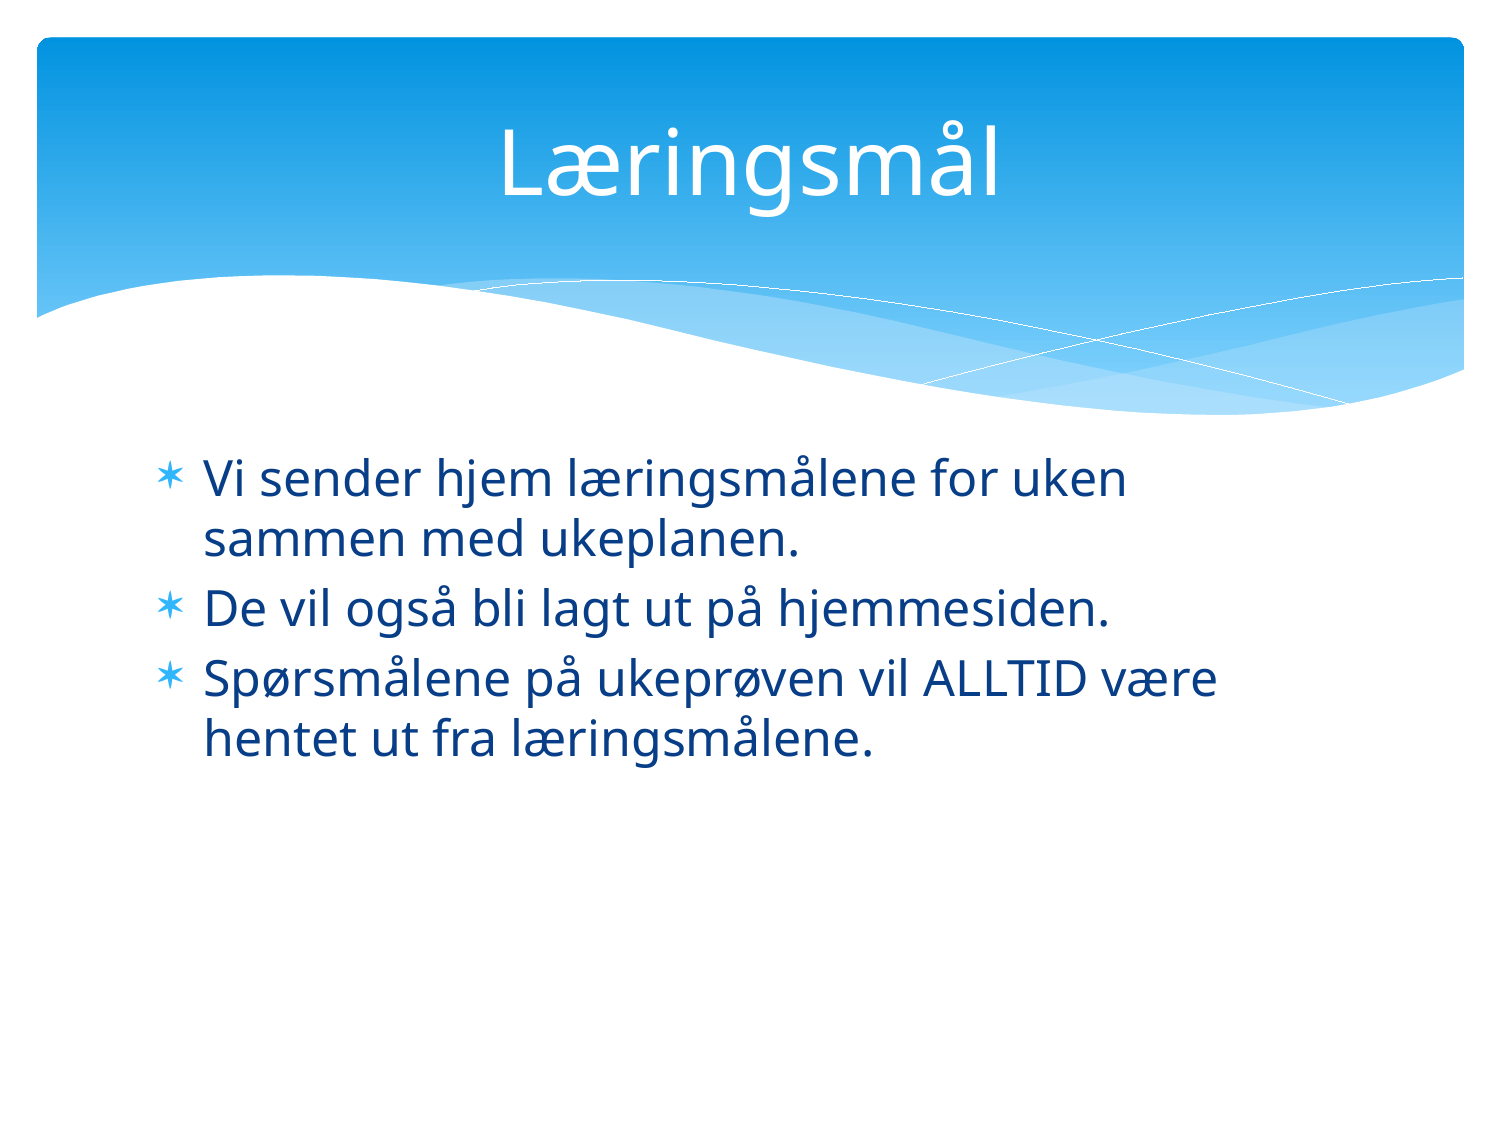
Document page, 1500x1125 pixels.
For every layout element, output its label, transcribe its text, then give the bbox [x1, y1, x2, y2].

list Vi sender hjem læringsmålene for uken sammen med ukeplanen. De vil også bli lagt ut på hjemmesiden. Spørsmålene på ukeprøven vil ALLTID være hentet ut fra læringsmålene. [143, 438, 1359, 1005]
title Læringsmål [75, 55, 1425, 261]
